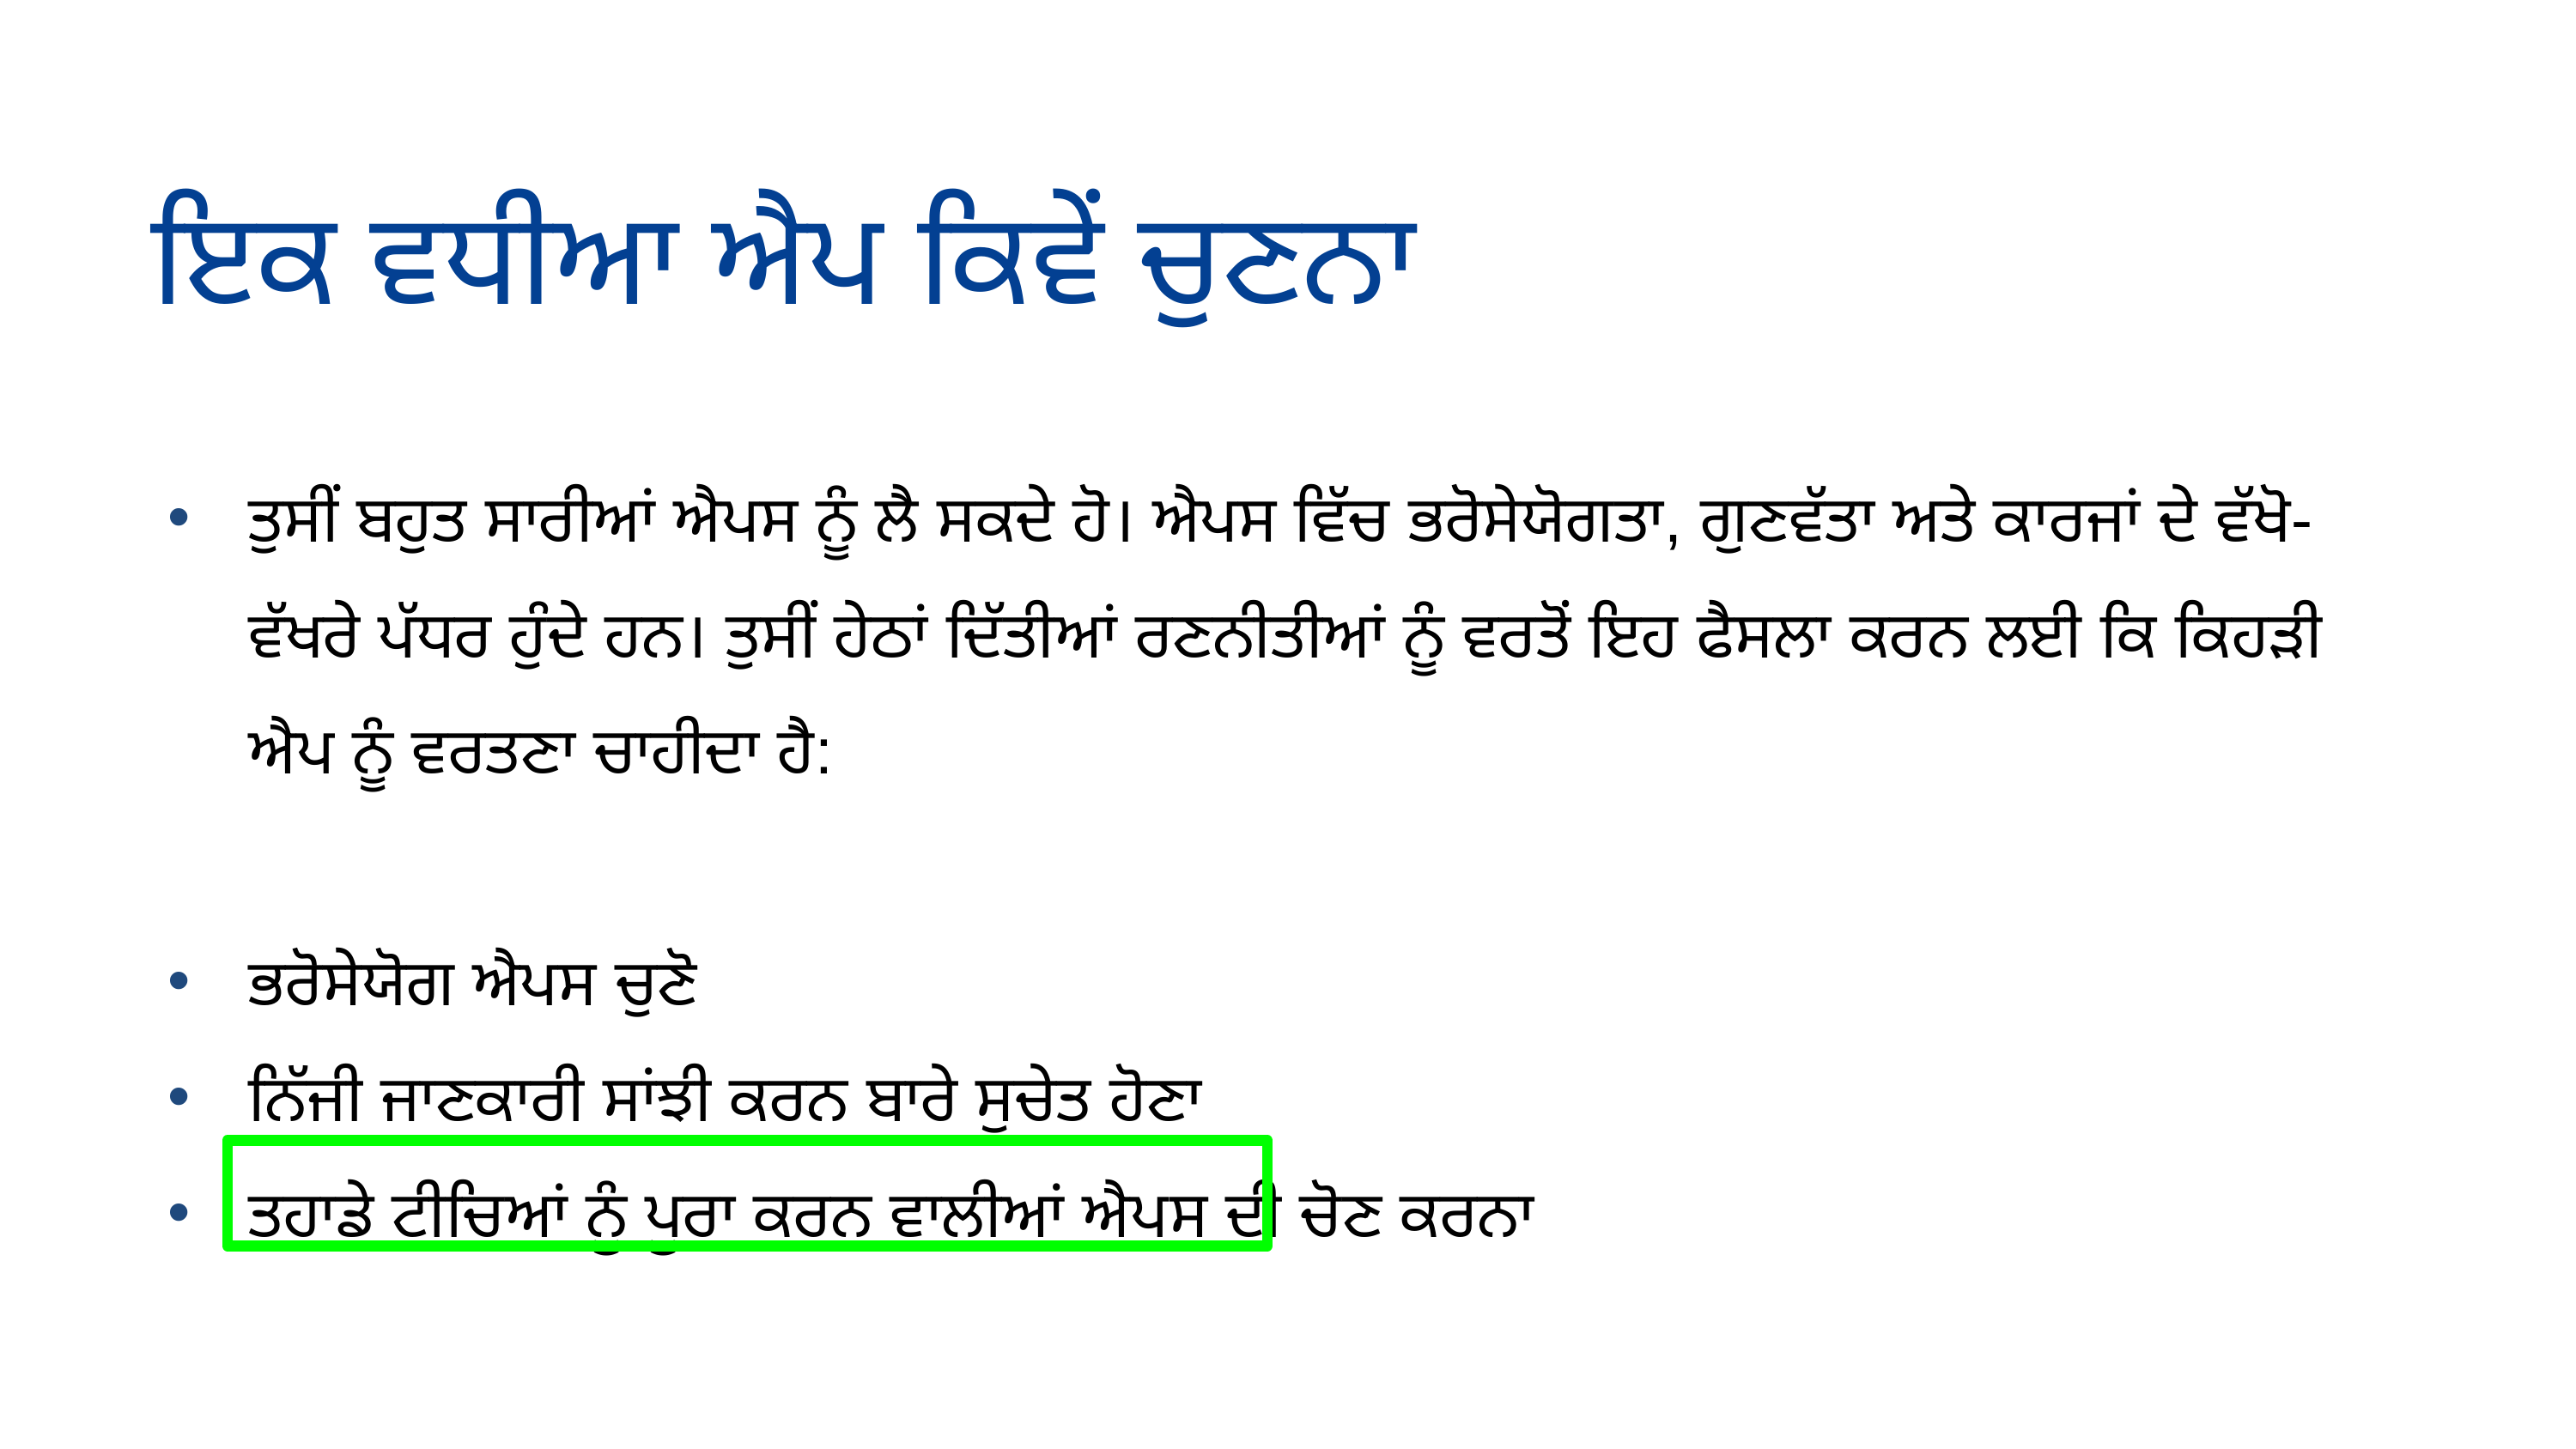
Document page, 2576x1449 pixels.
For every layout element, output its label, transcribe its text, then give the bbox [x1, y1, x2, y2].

text_box ਤੁਸੀਂ ਬਹੁਤ ਸਾਰੀਆਂ ਐਪਸ ਨੂੰ ਲੈ ਸਕਦੇ ਹੋ। ਐਪਸ ਵਿੱਚ ਭਰੋਸੇਯੋਗਤਾ, ਗੁਣਵੱਤਾ ਅਤੇ ਕਾਰਜਾਂ ਦੇ ਵੱਖੋ-ਵੱਖਰੇ ਪੱਧਰ ਹੁੰਦੇ ਹਨ। ਤੁਸੀਂ ਹੇਠਾਂ ਦਿੱਤੀਆਂ ਰਣਨੀਤੀਆਂ ਨੂੰ ਵਰਤੋਂ ਇਹ ਫੈਸਲਾ ਕਰਨ ਲਈ ਕਿ ਕਿਹੜੀ ਐਪ ਨੂੰ ਵਰਤਣਾ ਚਾਹੀਦਾ ਹੈ: ਭਰੋਸੇਯੋਗ ਐਪਸ ਚੁਣੋ ਨਿੱਜੀ ਜਾਣਕਾਰੀ ਸਾਂਝੀ ਕਰਨ ਬਾਰੇ ਸੁਚੇਤ ਹੋਣਾ ਤੁਹਾਡੇ ਟੀਚਿਆਂ ਨੂੰ ਪੂਰਾ ਕਰਨ ਵਾਲੀਆਂ ਐਪਸ ਦੀ ਚੋਣ ਕਰਨਾ [160, 439, 2416, 1304]
text_box ਇਕ ਵਧੀਆ ਐਪ ਕਿਵੇਂ ਚੁਣਨਾ [151, 160, 2360, 400]
text_box [227, 1140, 1267, 1246]
